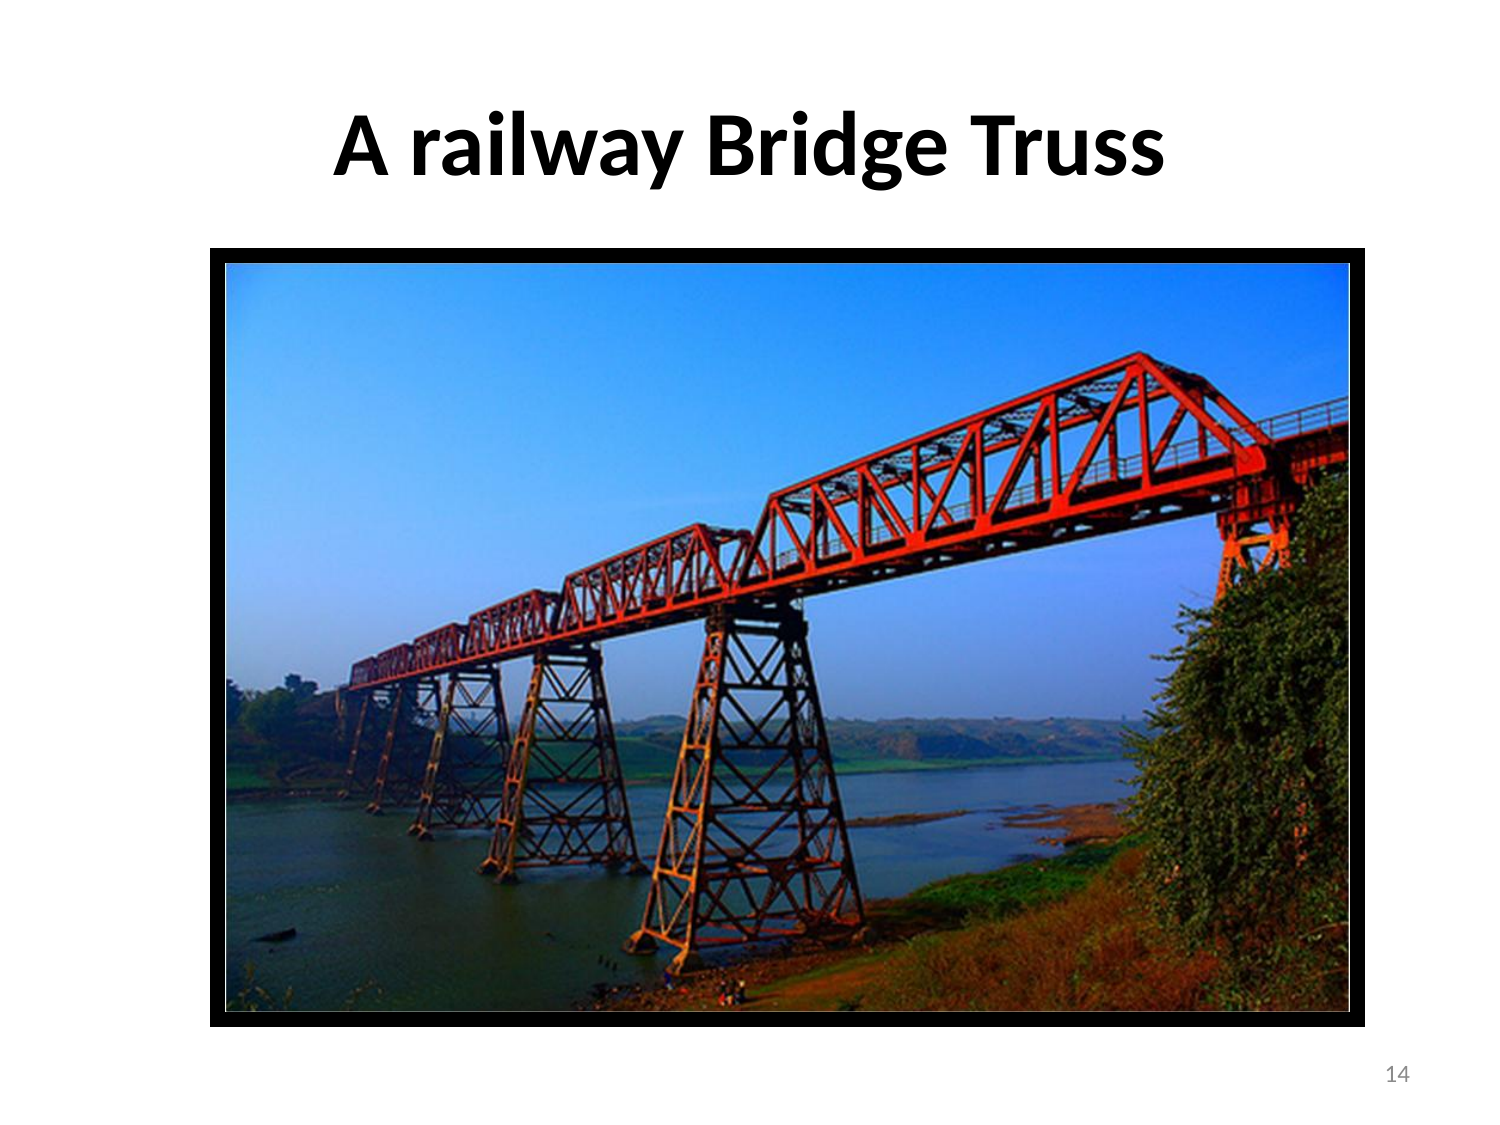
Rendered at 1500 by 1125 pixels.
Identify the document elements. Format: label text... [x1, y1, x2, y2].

picture [224, 262, 1351, 1013]
slide_number 14 [1074, 1042, 1425, 1103]
title A railway Bridge Truss [75, 45, 1425, 233]
